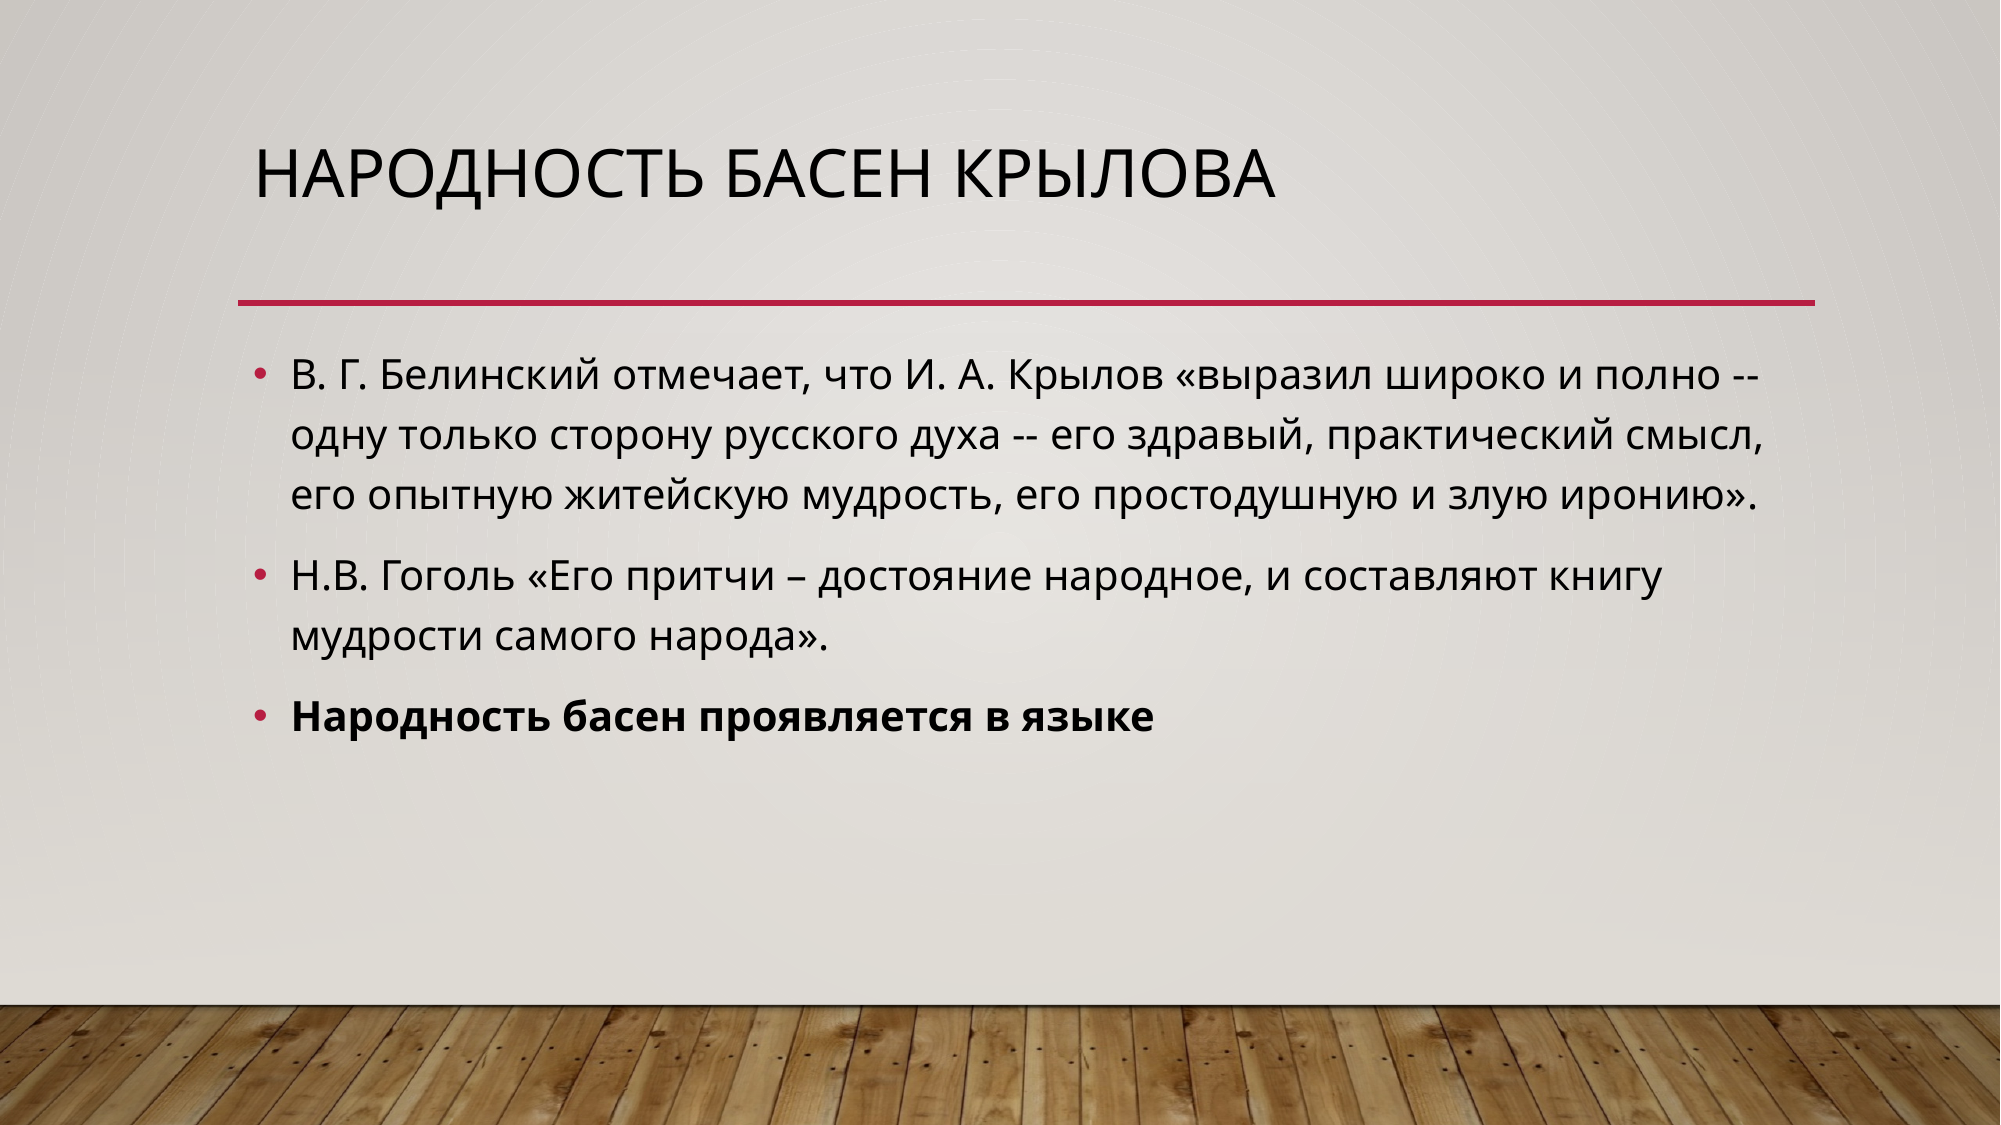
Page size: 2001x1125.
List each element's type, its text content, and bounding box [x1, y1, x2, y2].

title Народность басен Крылова [238, 131, 1814, 305]
list В. Г. Белинский отмечает, что И. А. Крылов «выразил широко и полно -- одну только сторону русского духа -- его здравый, практический смысл, его опытную житейскую мудрость, его простодушную и злую иронию». Н.В. Гоголь «Его притчи – достояние народное, и составляют книгу мудрости самого народа». Народность басен проявляется в языке [238, 330, 1814, 897]
picture [0, 1005, 2000, 1125]
